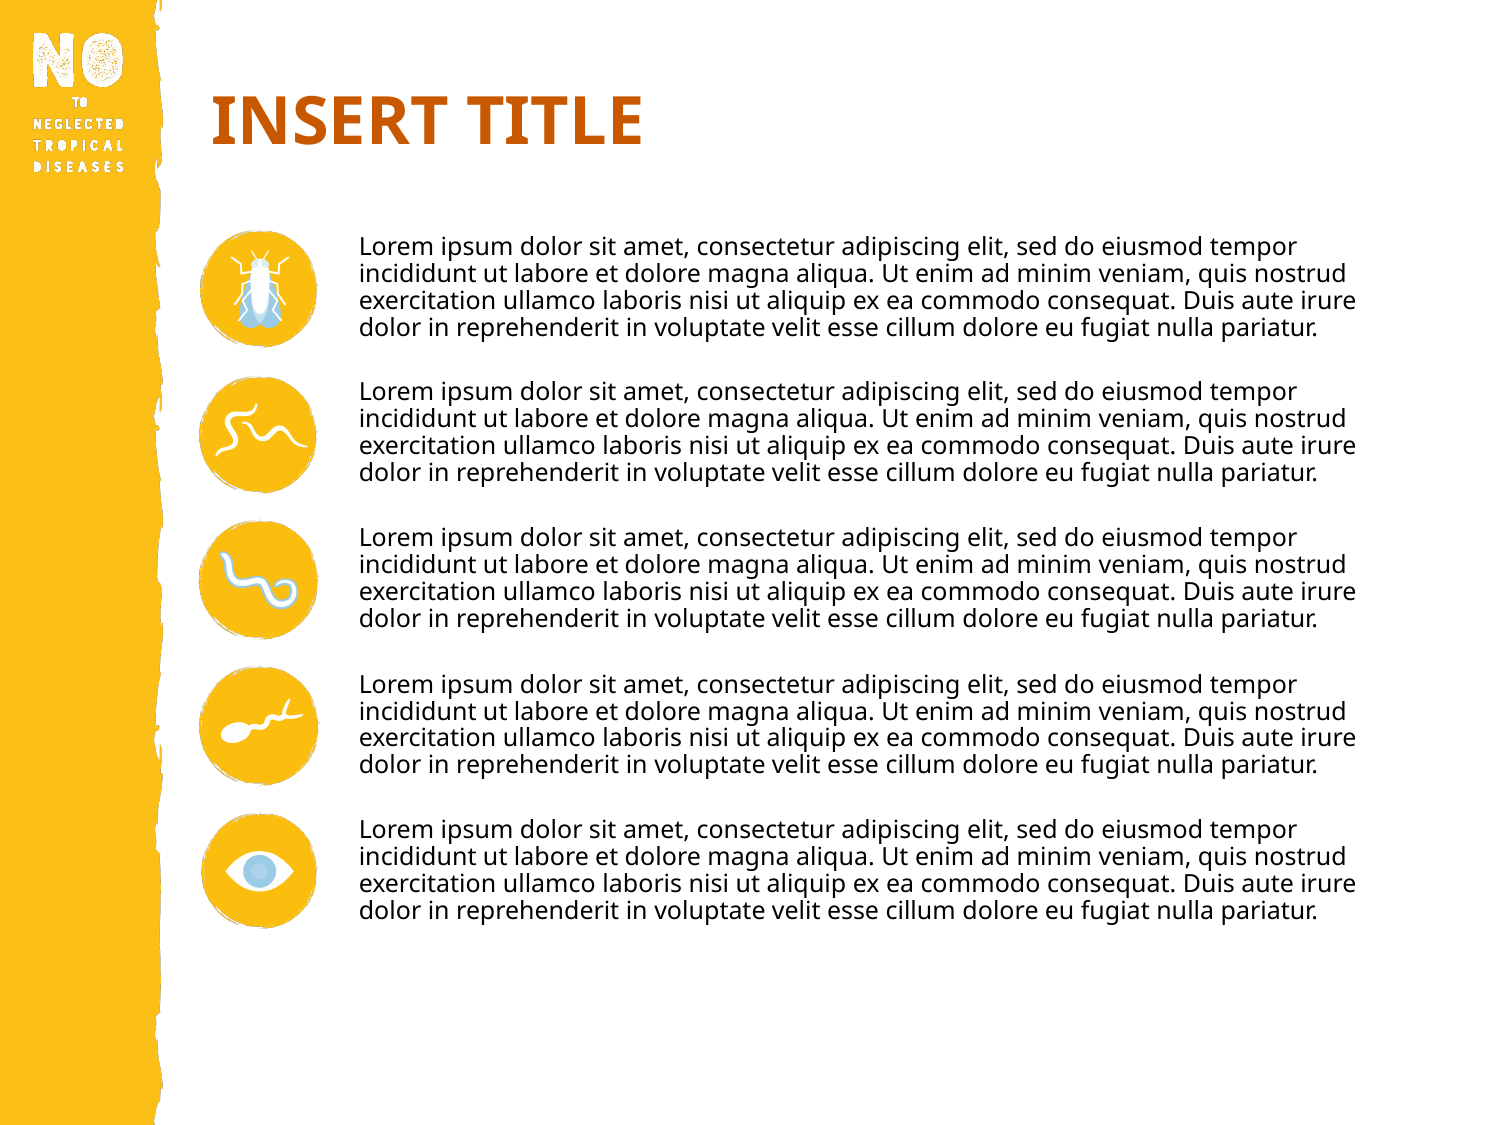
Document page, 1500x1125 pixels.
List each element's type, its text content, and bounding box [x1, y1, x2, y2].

list Lorem ipsum dolor sit amet, consectetur adipiscing elit, sed do eiusmod tempor incididunt ut labore et dolore magna aliqua. Ut enim ad minim veniam, quis nostrud exercitation ullamco laboris nisi ut aliquip ex ea commodo consequat. Duis aute irure dolor in reprehenderit in voluptate velit esse cillum dolore eu fugiat nulla pariatur. [343, 809, 1429, 935]
picture [196, 663, 321, 789]
list Lorem ipsum dolor sit amet, consectetur adipiscing elit, sed do eiusmod tempor incididunt ut labore et dolore magna aliqua. Ut enim ad minim veniam, quis nostrud exercitation ullamco laboris nisi ut aliquip ex ea commodo consequat. Duis aute irure dolor in reprehenderit in voluptate velit esse cillum dolore eu fugiat nulla pariatur. [343, 371, 1429, 497]
picture [196, 226, 321, 352]
picture [196, 517, 321, 643]
list Lorem ipsum dolor sit amet, consectetur adipiscing elit, sed do eiusmod tempor incididunt ut labore et dolore magna aliqua. Ut enim ad minim veniam, quis nostrud exercitation ullamco laboris nisi ut aliquip ex ea commodo consequat. Duis aute irure dolor in reprehenderit in voluptate velit esse cillum dolore eu fugiat nulla pariatur. [343, 664, 1429, 790]
picture [196, 809, 321, 935]
title INSERT TITLE [196, 79, 1204, 205]
picture [196, 372, 321, 498]
picture [0, 0, 167, 1125]
list Lorem ipsum dolor sit amet, consectetur adipiscing elit, sed do eiusmod tempor incididunt ut labore et dolore magna aliqua. Ut enim ad minim veniam, quis nostrud exercitation ullamco laboris nisi ut aliquip ex ea commodo consequat. Duis aute irure dolor in reprehenderit in voluptate velit esse cillum dolore eu fugiat nulla pariatur. [343, 517, 1429, 643]
list Lorem ipsum dolor sit amet, consectetur adipiscing elit, sed do eiusmod tempor incididunt ut labore et dolore magna aliqua. Ut enim ad minim veniam, quis nostrud exercitation ullamco laboris nisi ut aliquip ex ea commodo consequat. Duis aute irure dolor in reprehenderit in voluptate velit esse cillum dolore eu fugiat nulla pariatur. [343, 226, 1429, 352]
